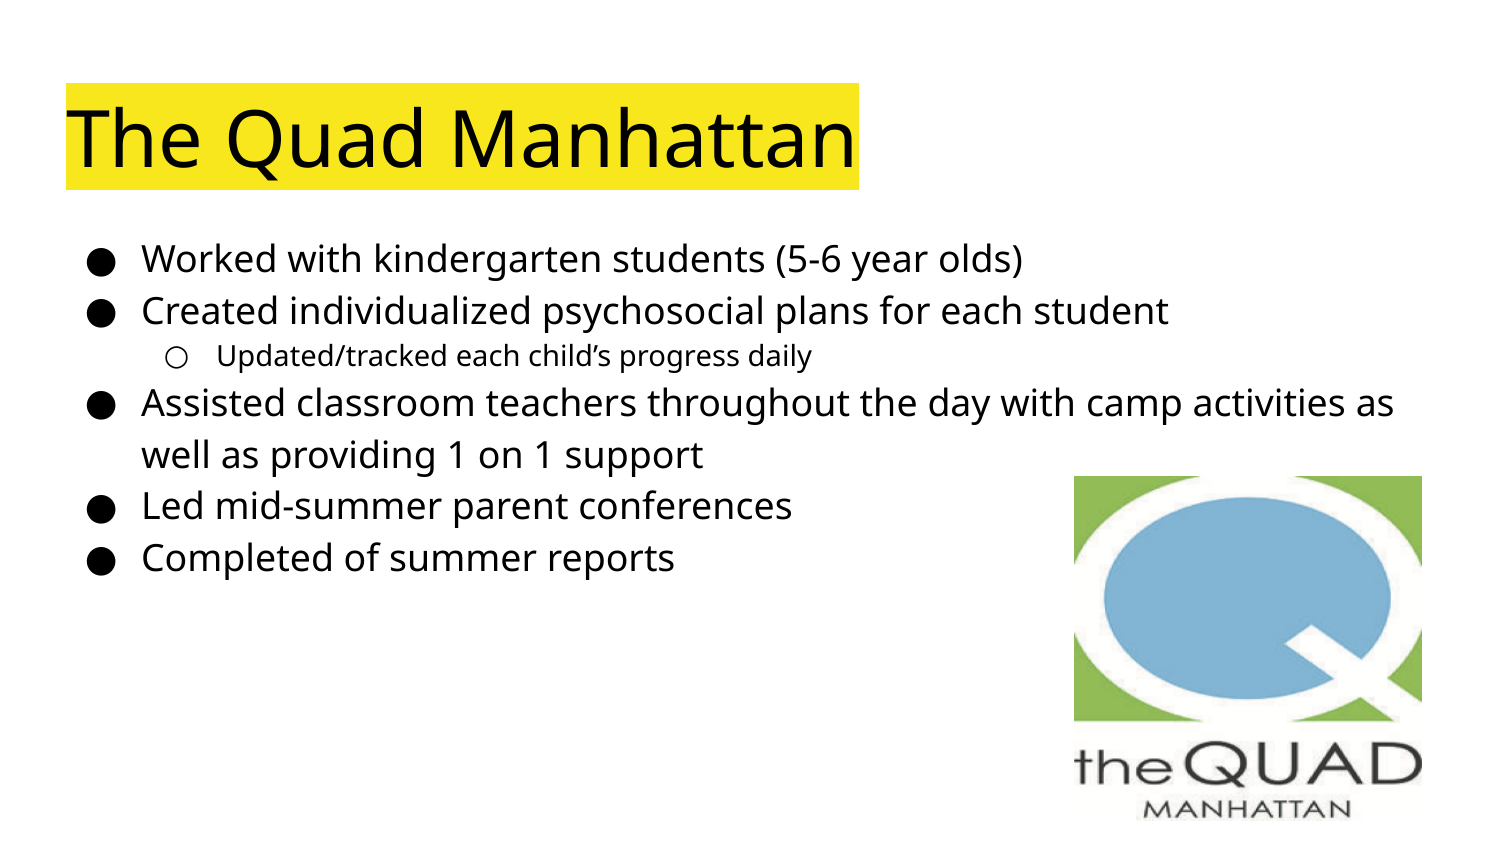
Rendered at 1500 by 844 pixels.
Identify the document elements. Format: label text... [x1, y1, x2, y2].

title The Quad Manhattan [51, 72, 1449, 167]
picture [1074, 476, 1423, 821]
list Worked with kindergarten students (5-6 year olds) Created individualized psychosocial plans for each student Updated/tracked each child’s progress daily Assisted classroom teachers throughout the day with camp activities as well as providing 1 on 1 support Led mid-summer parent conferences Completed of summer reports [51, 213, 1449, 750]
